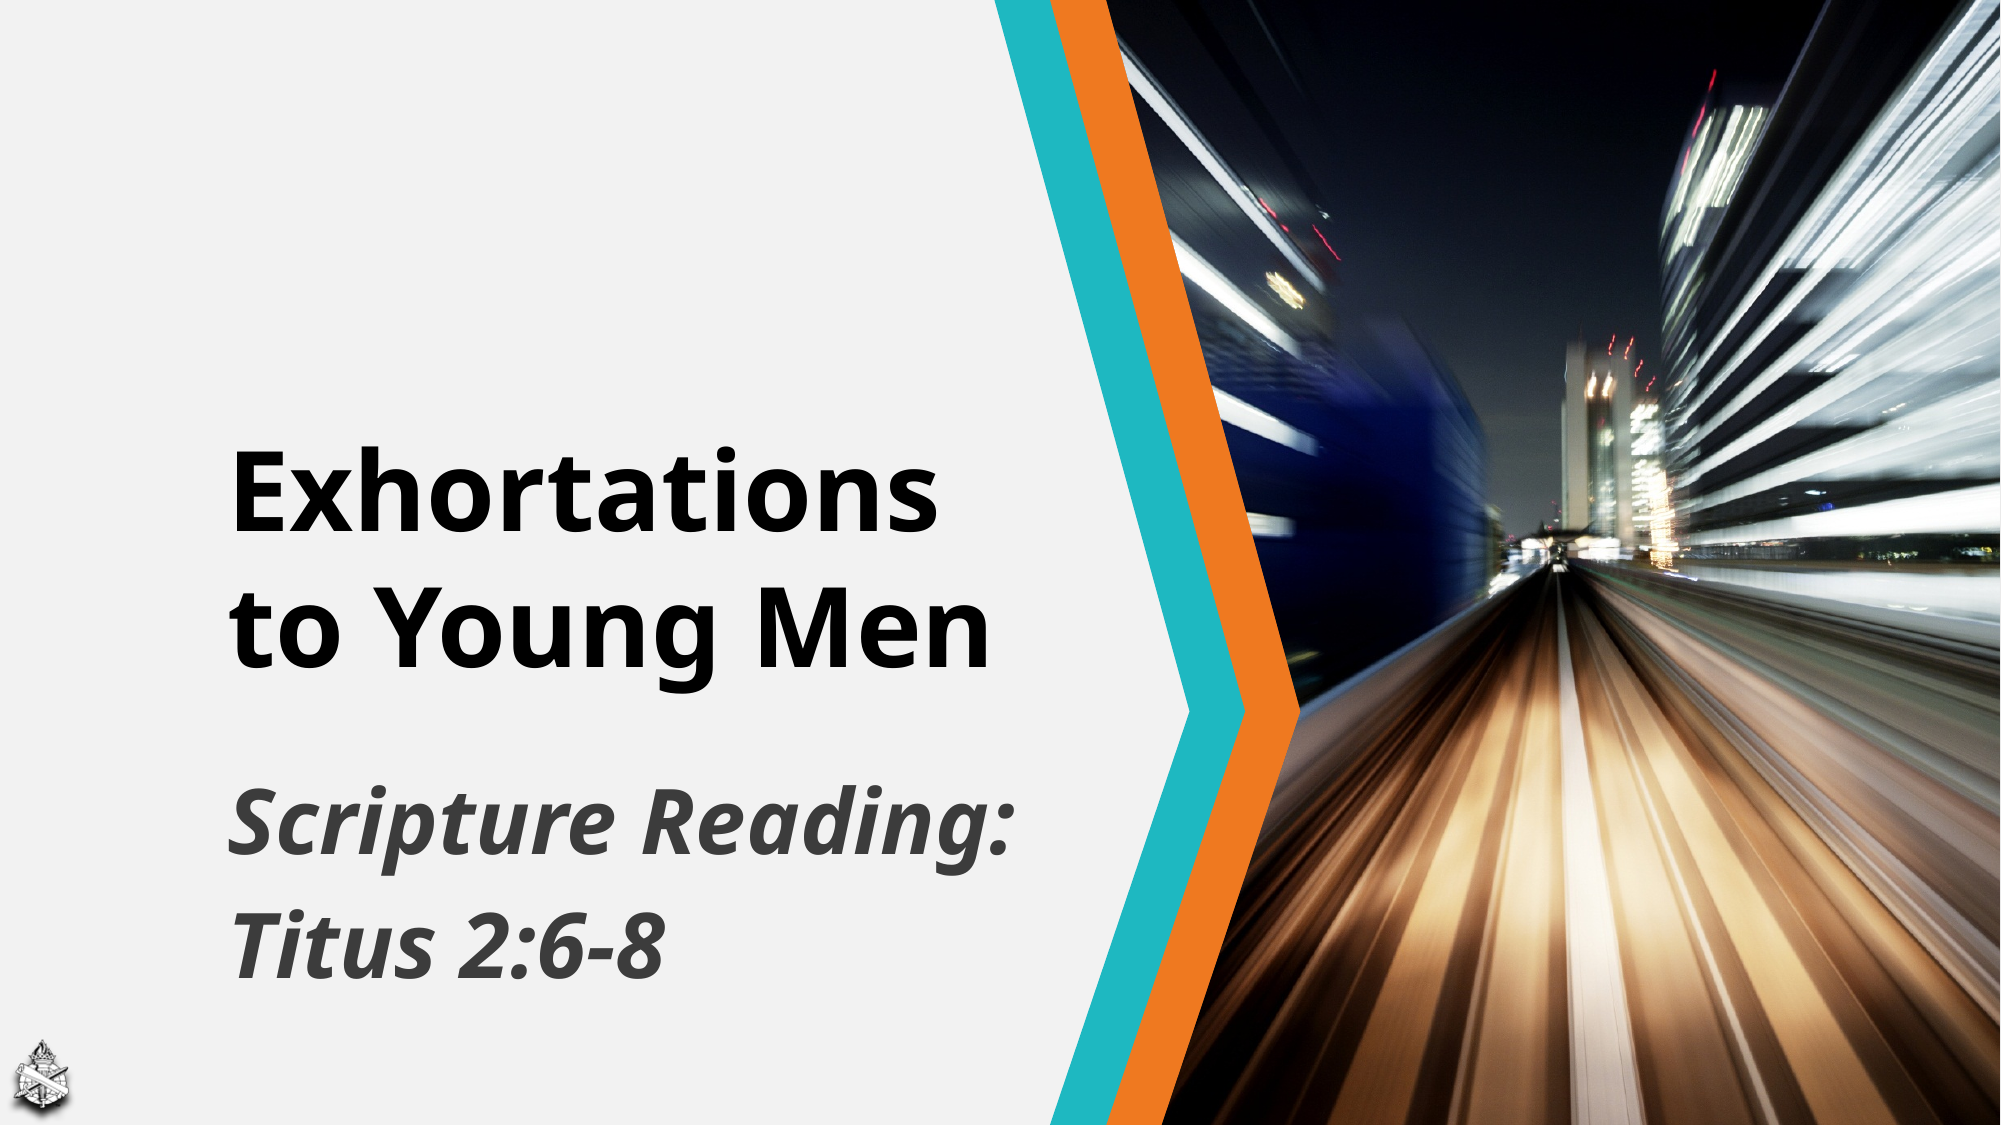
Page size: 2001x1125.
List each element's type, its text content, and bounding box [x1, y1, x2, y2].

picture [13, 1039, 70, 1110]
subtitle Scripture Reading: Titus 2:6-8 [212, 750, 1053, 1013]
title Exhortations to Young Men [212, 307, 1053, 703]
picture [1106, 0, 2000, 1125]
